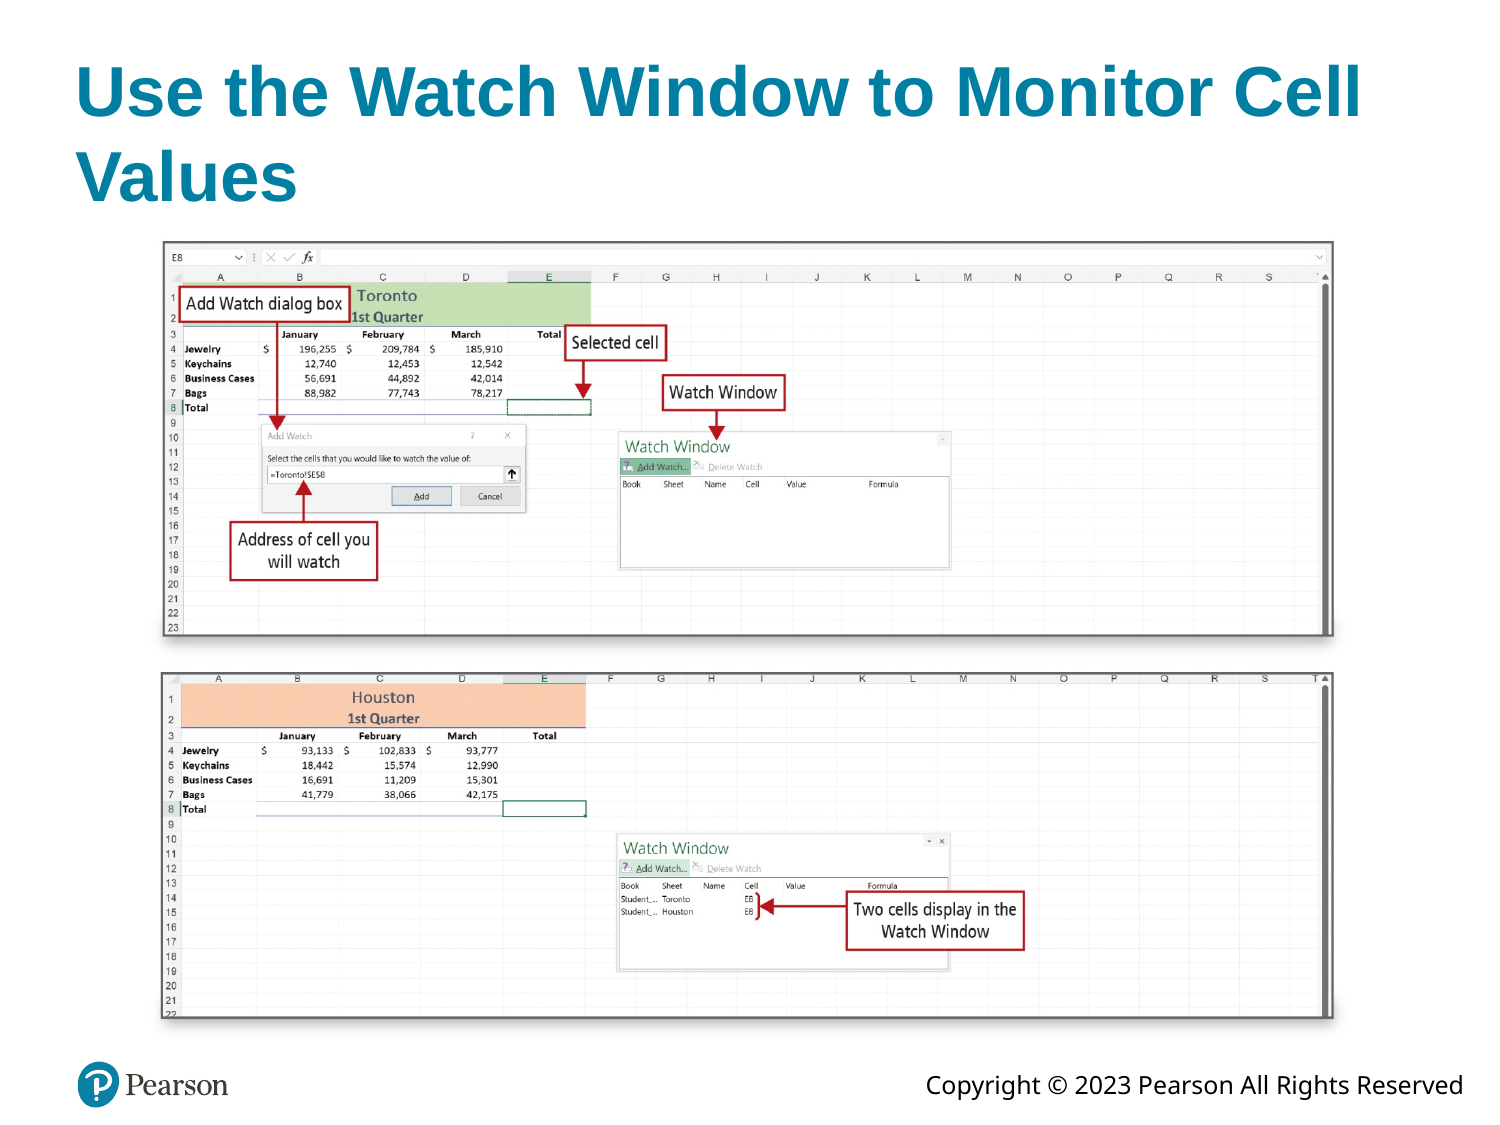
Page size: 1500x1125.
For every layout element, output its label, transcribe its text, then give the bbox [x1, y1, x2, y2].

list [140, 237, 1357, 668]
title Use the Watch Window to Monitor Cell Values [75, 35, 1425, 216]
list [140, 668, 1359, 1051]
